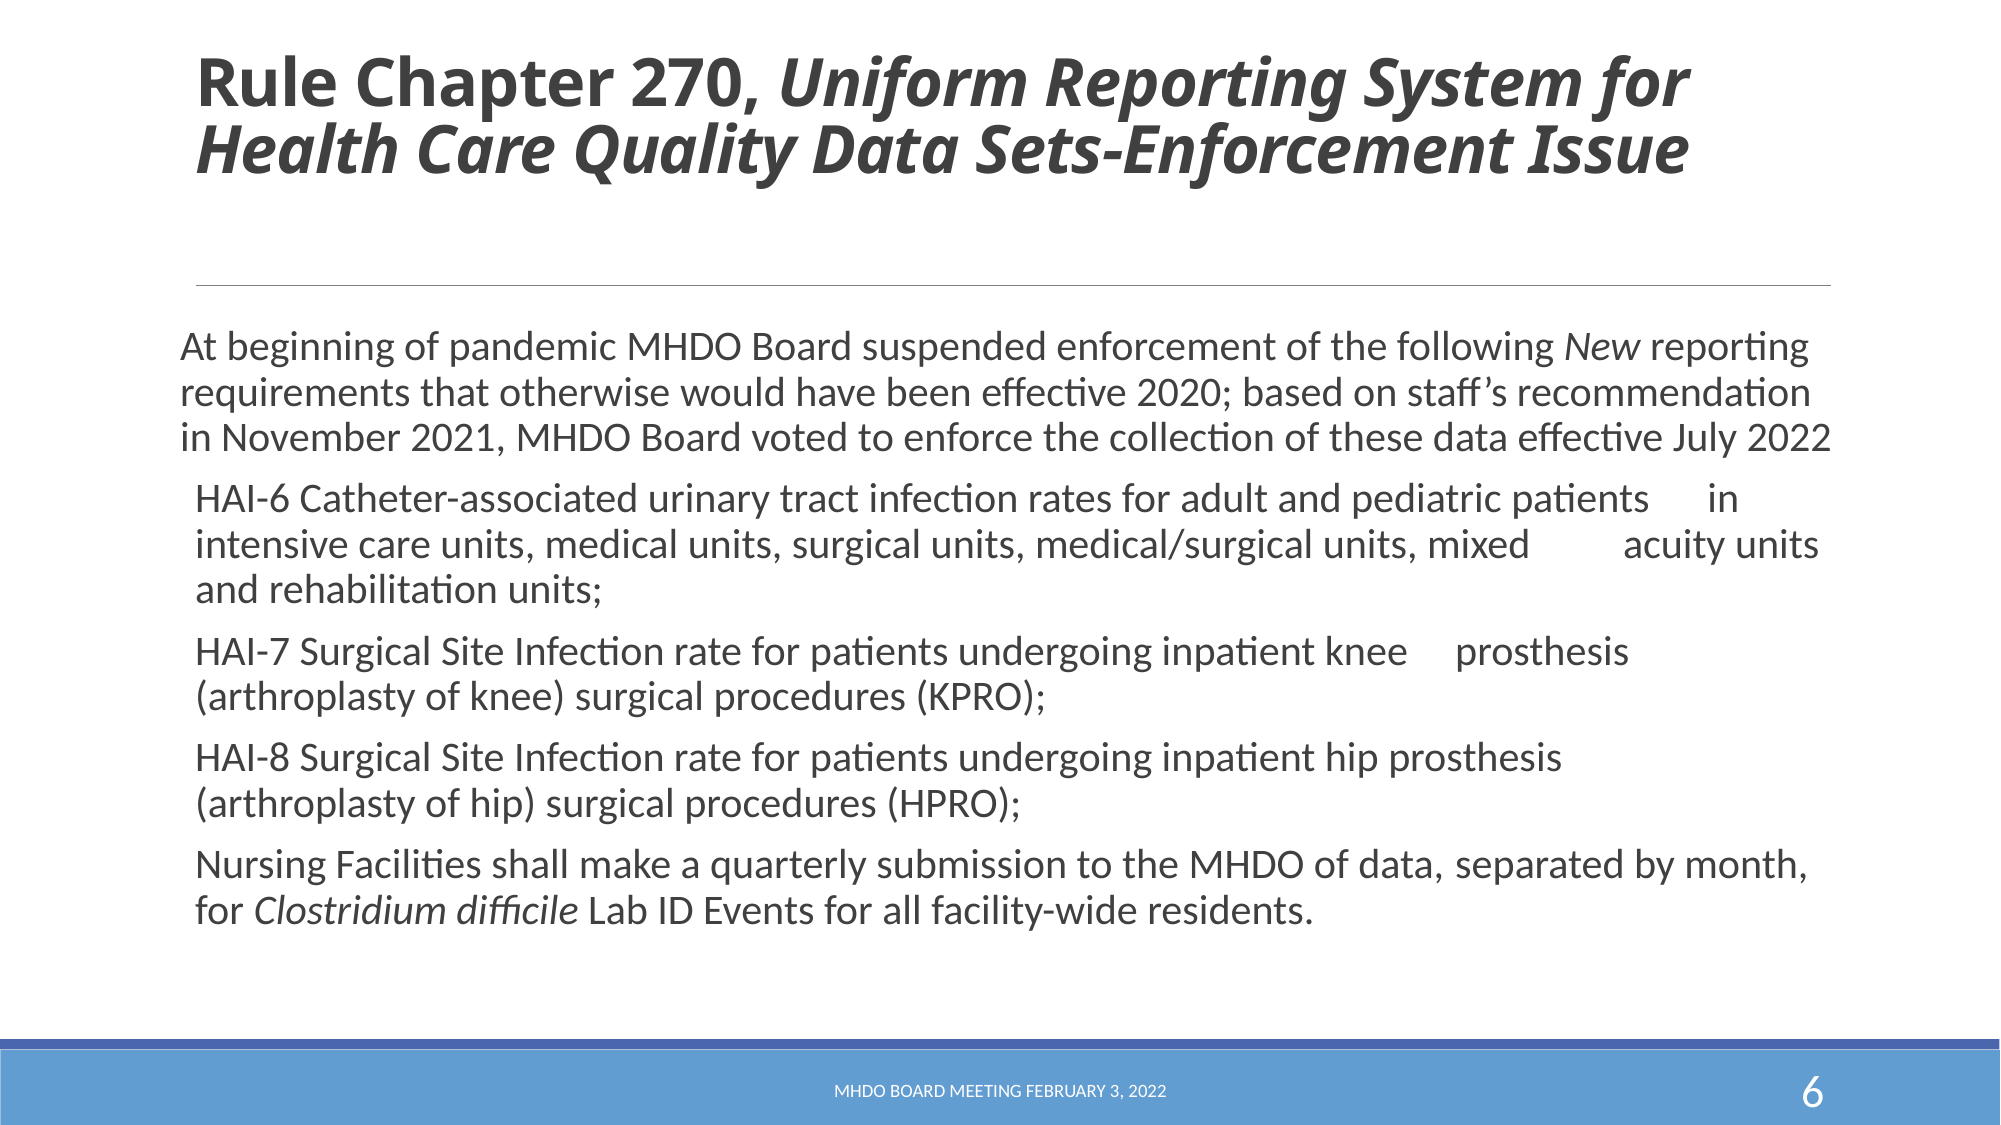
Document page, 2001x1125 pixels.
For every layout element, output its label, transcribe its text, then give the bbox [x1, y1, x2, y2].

list At beginning of pandemic MHDO Board suspended enforcement of the following New reporting requirements that otherwise would have been effective 2020; based on staff’s recommendation in November 2021, MHDO Board voted to enforce the collection of these data effective July 2022 HAI-6 Catheter-associated urinary tract infection rates for adult and pediatric patients in intensive care units, medical units, surgical units, medical/surgical units, mixed acuity units and rehabilitation units; HAI-7 Surgical Site Infection rate for patients undergoing inpatient knee prosthesis (arthroplasty of knee) surgical procedures (KPRO); HAI-8 Surgical Site Infection rate for patients undergoing inpatient hip prosthesis (arthroplasty of hip) surgical procedures (HPRO); Nursing Facilities shall make a quarterly submission to the MHDO of data, separated by month, for Clostridium difficile Lab ID Events for all facility-wide residents. [180, 317, 1840, 963]
title Rule Chapter 270, Uniform Reporting System for Health Care Quality Data Sets-Enforcement Issue [180, 47, 1840, 285]
footer MHDO Board Meeting February 3, 2022 [604, 1059, 1396, 1120]
slide_number 6 [1624, 1059, 1840, 1120]
